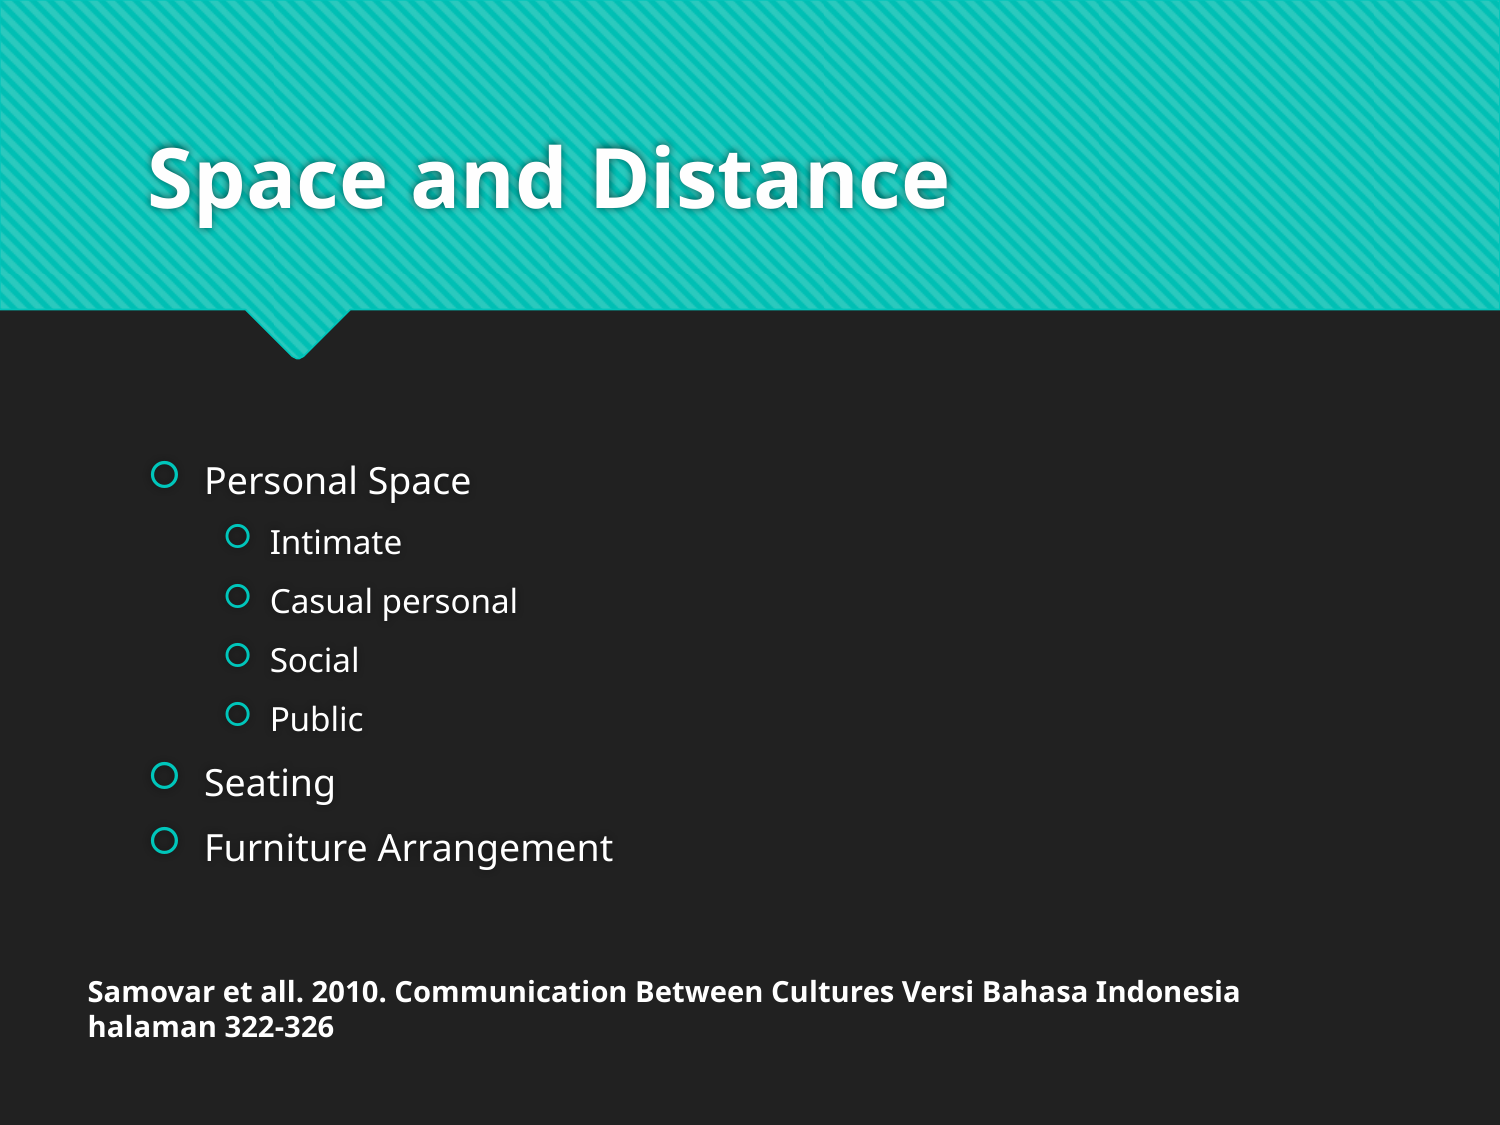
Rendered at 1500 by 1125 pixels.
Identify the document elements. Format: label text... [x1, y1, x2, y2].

footer Samovar et all. 2010. Communication Between Cultures Versi Bahasa Indonesia halaman 322-326 [72, 991, 1438, 1051]
title Space and Distance [132, 73, 1368, 233]
list Personal Space Intimate Casual personal Social Public Seating Furniture Arrangement [132, 364, 1368, 962]
